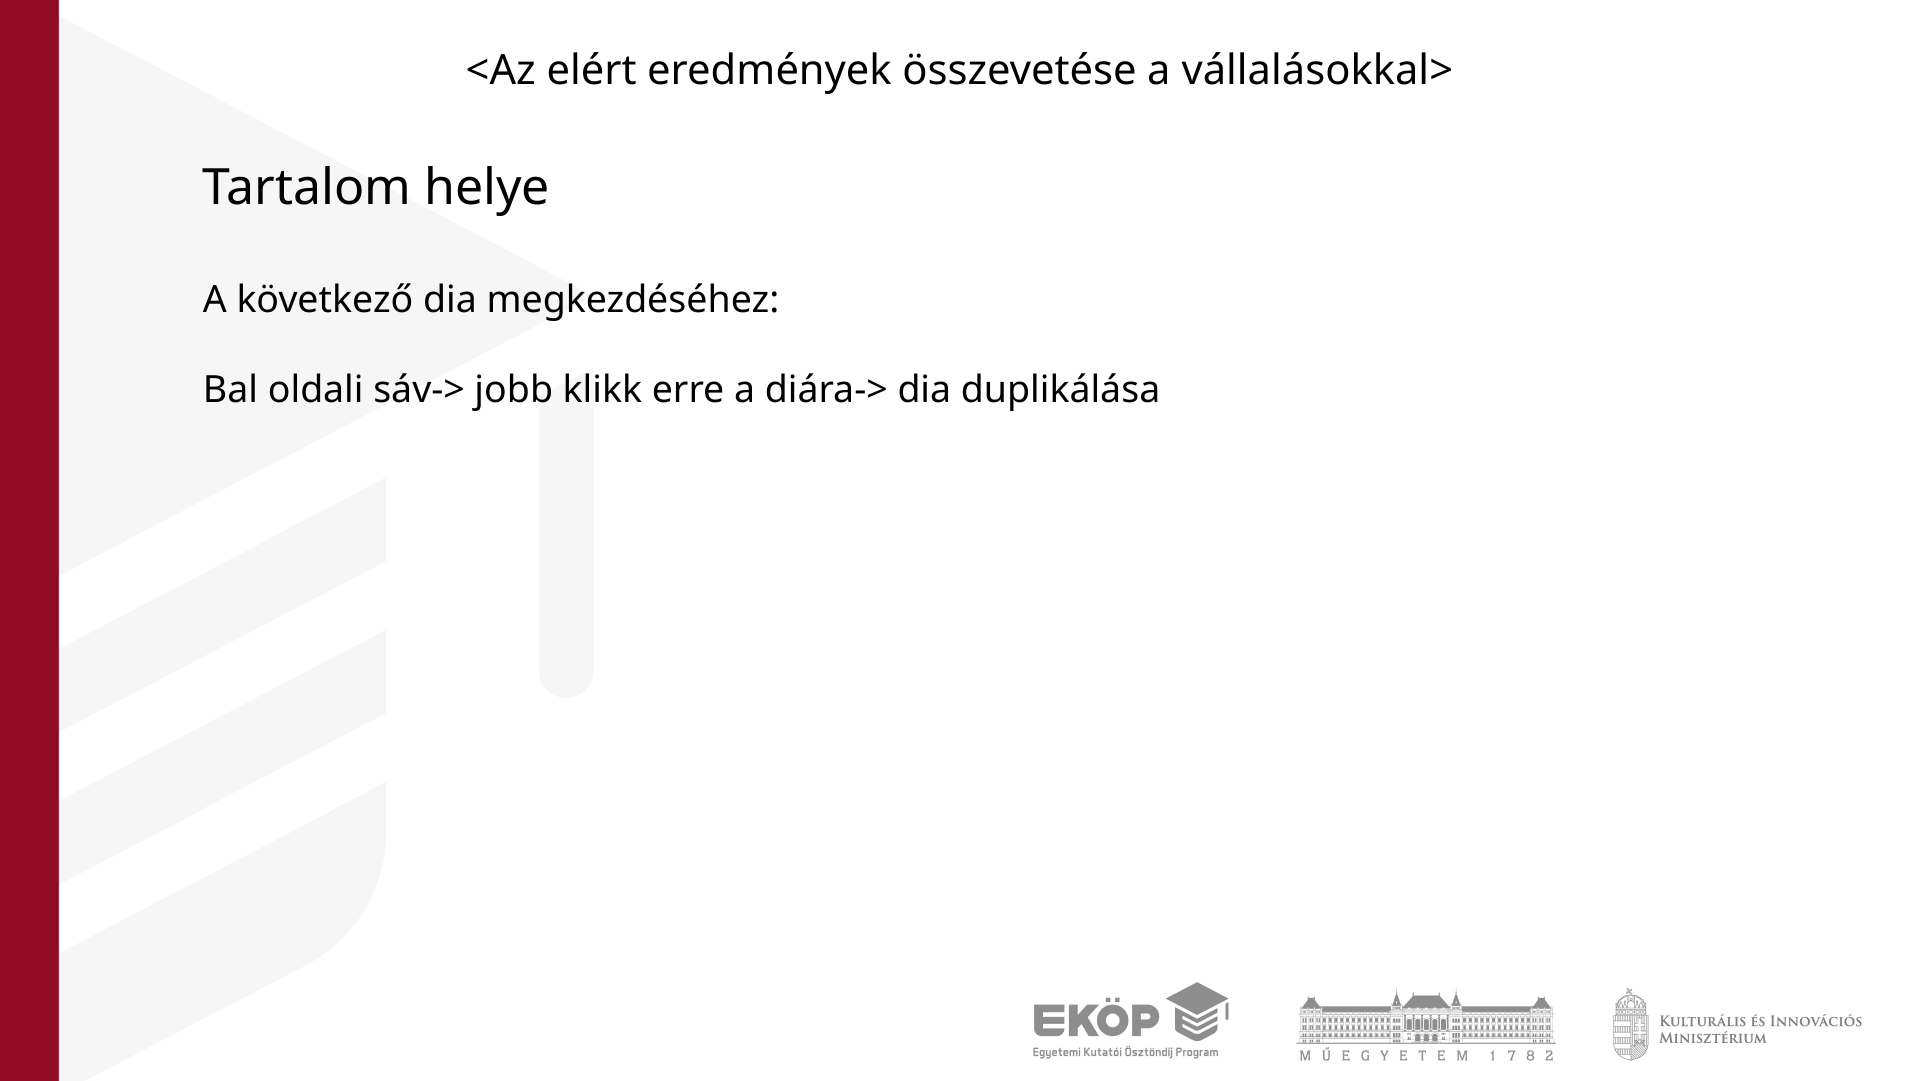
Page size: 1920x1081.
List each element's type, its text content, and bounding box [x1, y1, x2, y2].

picture [0, 0, 1920, 1081]
text_box <Az elért eredmények összevetése a vállalásokkal> [94, 35, 1826, 101]
text_box Tartalom helye A következő dia megkezdéséhez: Bal oldali sáv-> jobb klikk erre a diára-> dia duplikálása [188, 147, 1871, 418]
